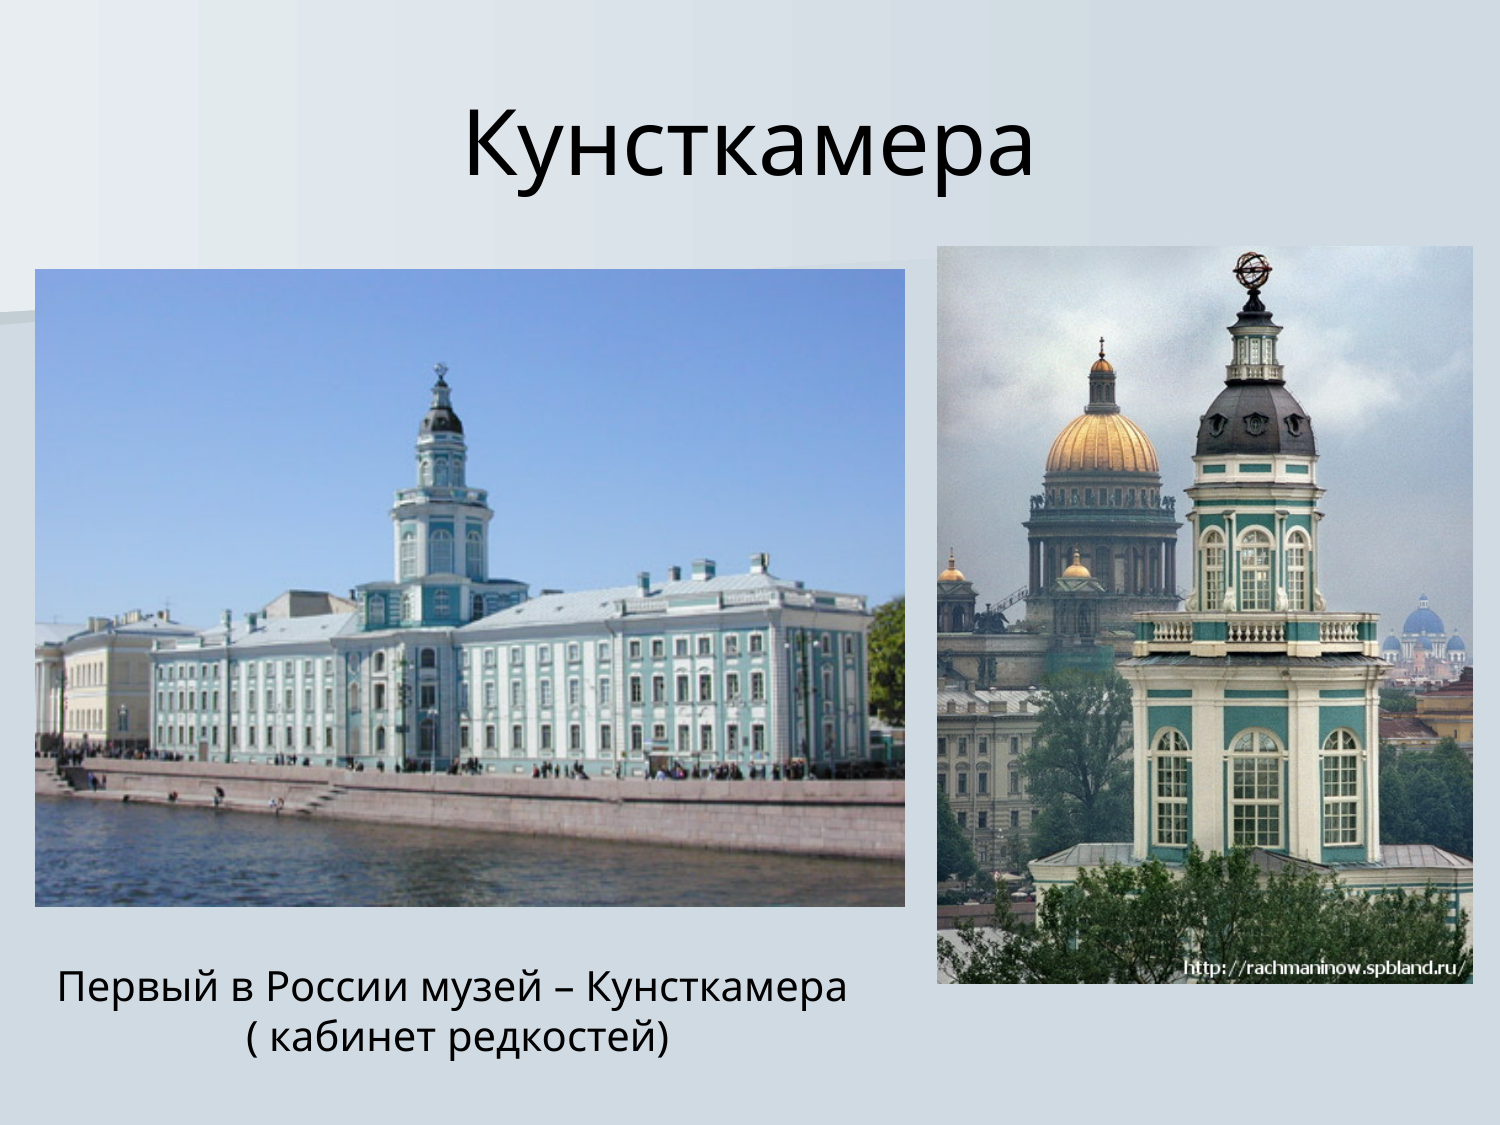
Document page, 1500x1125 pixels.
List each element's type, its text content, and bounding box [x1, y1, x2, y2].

picture [937, 245, 1473, 985]
picture [34, 269, 905, 908]
title Кунсткамера [74, 44, 1426, 233]
text_box Первый в России музей – Кунсткамера ( кабинет редкостей) [0, 952, 916, 1068]
